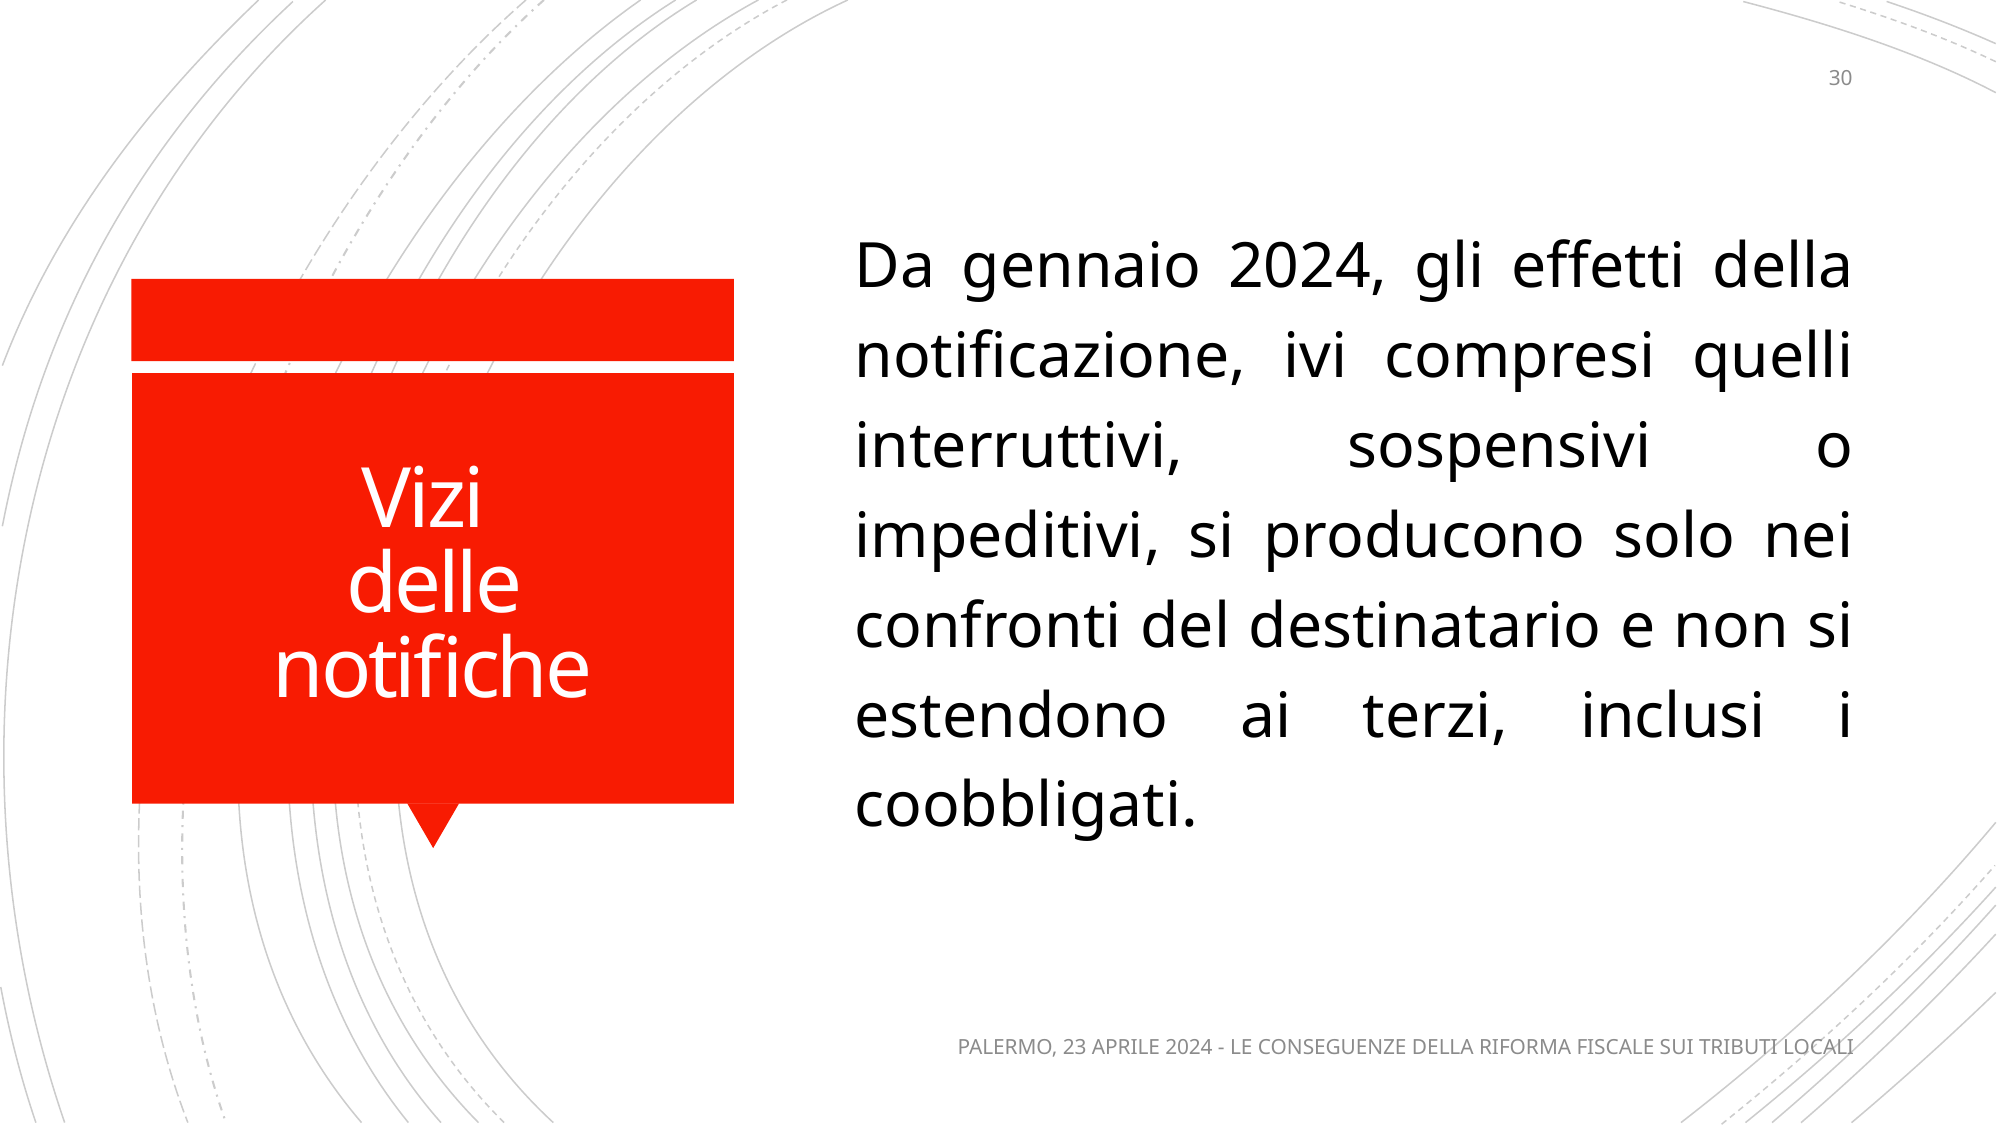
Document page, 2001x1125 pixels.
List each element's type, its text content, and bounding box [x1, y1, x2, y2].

title Vizi delle notifiche [145, 385, 720, 789]
slide_number 30 [1717, 52, 1868, 105]
footer PALERMO, 23 APRILE 2024 - LE CONSEGUENZE DELLA RIFORMA FISCALE SUI TRIBUTI LOCALI [131, 1021, 1869, 1074]
list Da gennaio 2024, gli effetti della notificazione, ivi compresi quelli interruttivi, sospensivi o impeditivi, si producono solo nei confronti del destinatario e non si estendono ai terzi, inclusi i coobbligati. [839, 131, 1871, 993]
